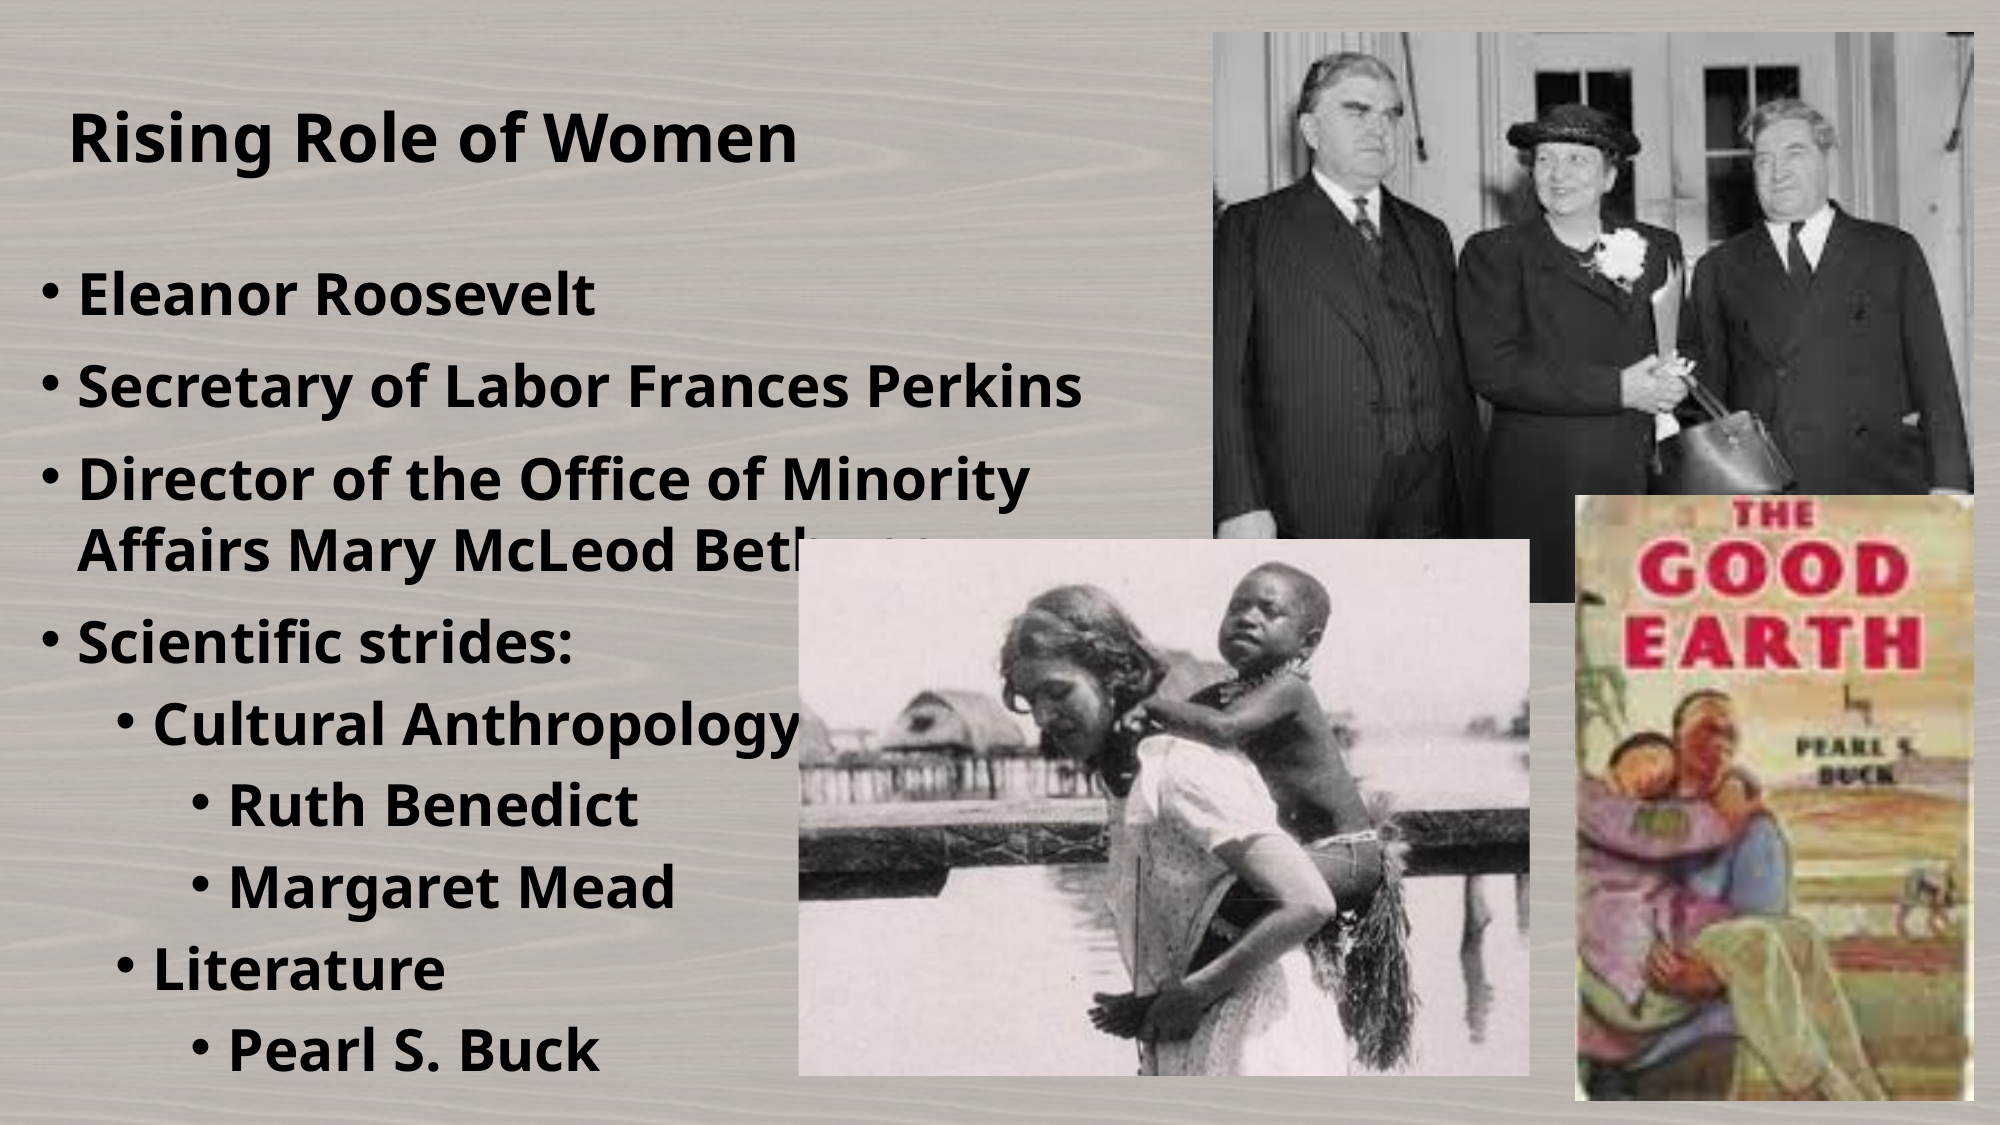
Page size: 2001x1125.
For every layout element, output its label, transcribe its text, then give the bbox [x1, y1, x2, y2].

title Rising Role of Women [52, 68, 864, 207]
list Eleanor Roosevelt Secretary of Labor Frances Perkins Director of the Office of Minority Affairs Mary McLeod Bethune Scientific strides: Cultural Anthropology Ruth Benedict Margaret Mead Literature Pearl S. Buck [25, 251, 1253, 1101]
picture [798, 32, 1974, 1101]
